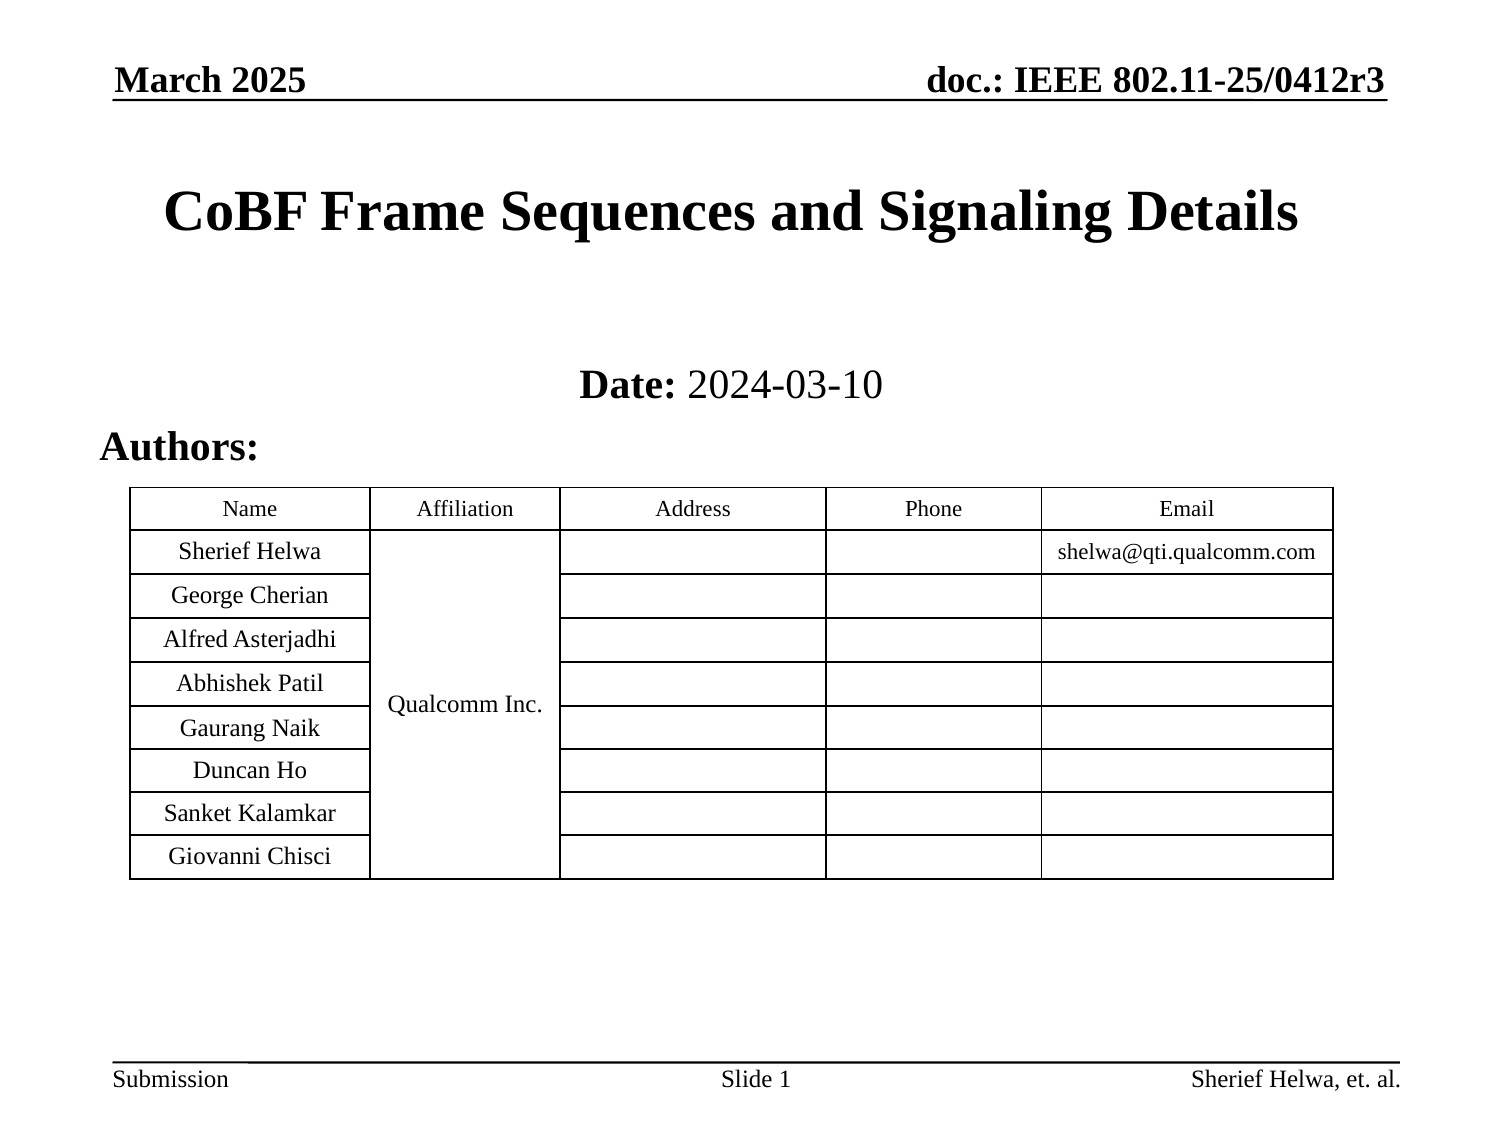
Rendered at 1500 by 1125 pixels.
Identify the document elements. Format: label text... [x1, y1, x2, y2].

table_cell George Cherian [131, 575, 369, 617]
table_cell [827, 575, 1041, 617]
table_cell [561, 663, 825, 705]
table_cell [1042, 575, 1332, 617]
table_cell [827, 619, 1041, 661]
table_cell [1042, 619, 1332, 661]
table_cell Abhishek Patil [131, 663, 369, 705]
table_cell [827, 793, 1041, 834]
table_cell [827, 836, 1041, 878]
table_cell [1042, 793, 1332, 834]
text_box Date: 2024-03-10 [94, 348, 1370, 412]
table_header Phone [827, 488, 1041, 529]
table_cell [1042, 707, 1332, 748]
table_cell [561, 619, 825, 661]
table_cell [561, 793, 825, 834]
table_cell Sanket Kalamkar [131, 793, 369, 834]
table_cell Sherief Helwa [131, 531, 369, 573]
table_cell [827, 663, 1041, 705]
table_cell [827, 750, 1041, 791]
table_cell Duncan Ho [131, 750, 369, 791]
table_cell Gaurang Naik [131, 707, 369, 748]
table_cell [827, 707, 1041, 748]
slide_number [114, 54, 309, 101]
table_cell shelwa@qti.qualcomm.com [1042, 531, 1332, 573]
table_cell [561, 750, 825, 791]
text_box Authors: [84, 411, 322, 474]
table_header Email [1042, 488, 1332, 529]
title CoBF Frame Sequences and Signaling Details [93, 174, 1370, 240]
table_cell [561, 575, 825, 617]
table_header Address [561, 488, 825, 529]
table_cell [561, 707, 825, 748]
footer Sherief Helwa, et. al. [1187, 1061, 1402, 1093]
table_cell Qualcomm Inc. [371, 531, 559, 878]
table_cell [1042, 836, 1332, 878]
table_cell [1042, 663, 1332, 705]
table_cell Giovanni Chisci [131, 836, 369, 878]
table_cell [561, 836, 825, 878]
table_header Affiliation [371, 488, 559, 529]
table_header Name [131, 488, 369, 529]
slide_number Slide 1 [712, 1061, 800, 1093]
table_cell Alfred Asterjadhi [131, 619, 369, 661]
table_cell [561, 531, 825, 573]
table_cell [827, 531, 1041, 573]
table_cell [1042, 750, 1332, 791]
